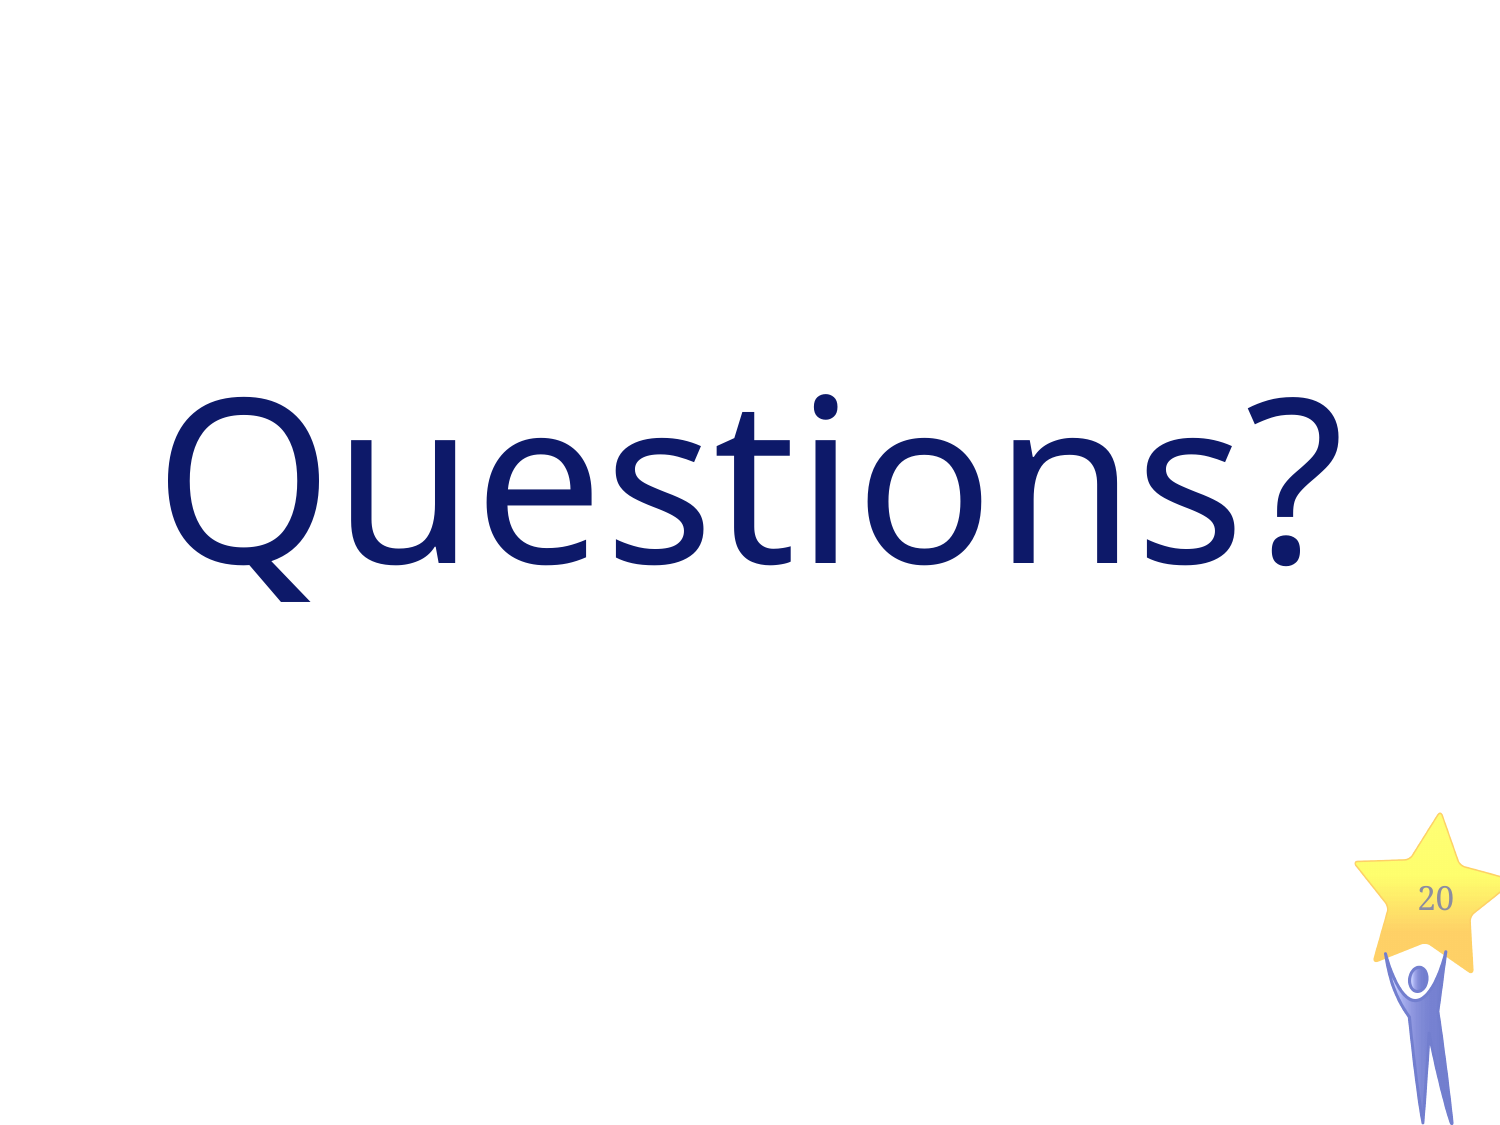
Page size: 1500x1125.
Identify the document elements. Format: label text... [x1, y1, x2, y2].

title Questions? [51, 255, 1449, 689]
slide_number 20 [1392, 862, 1480, 938]
